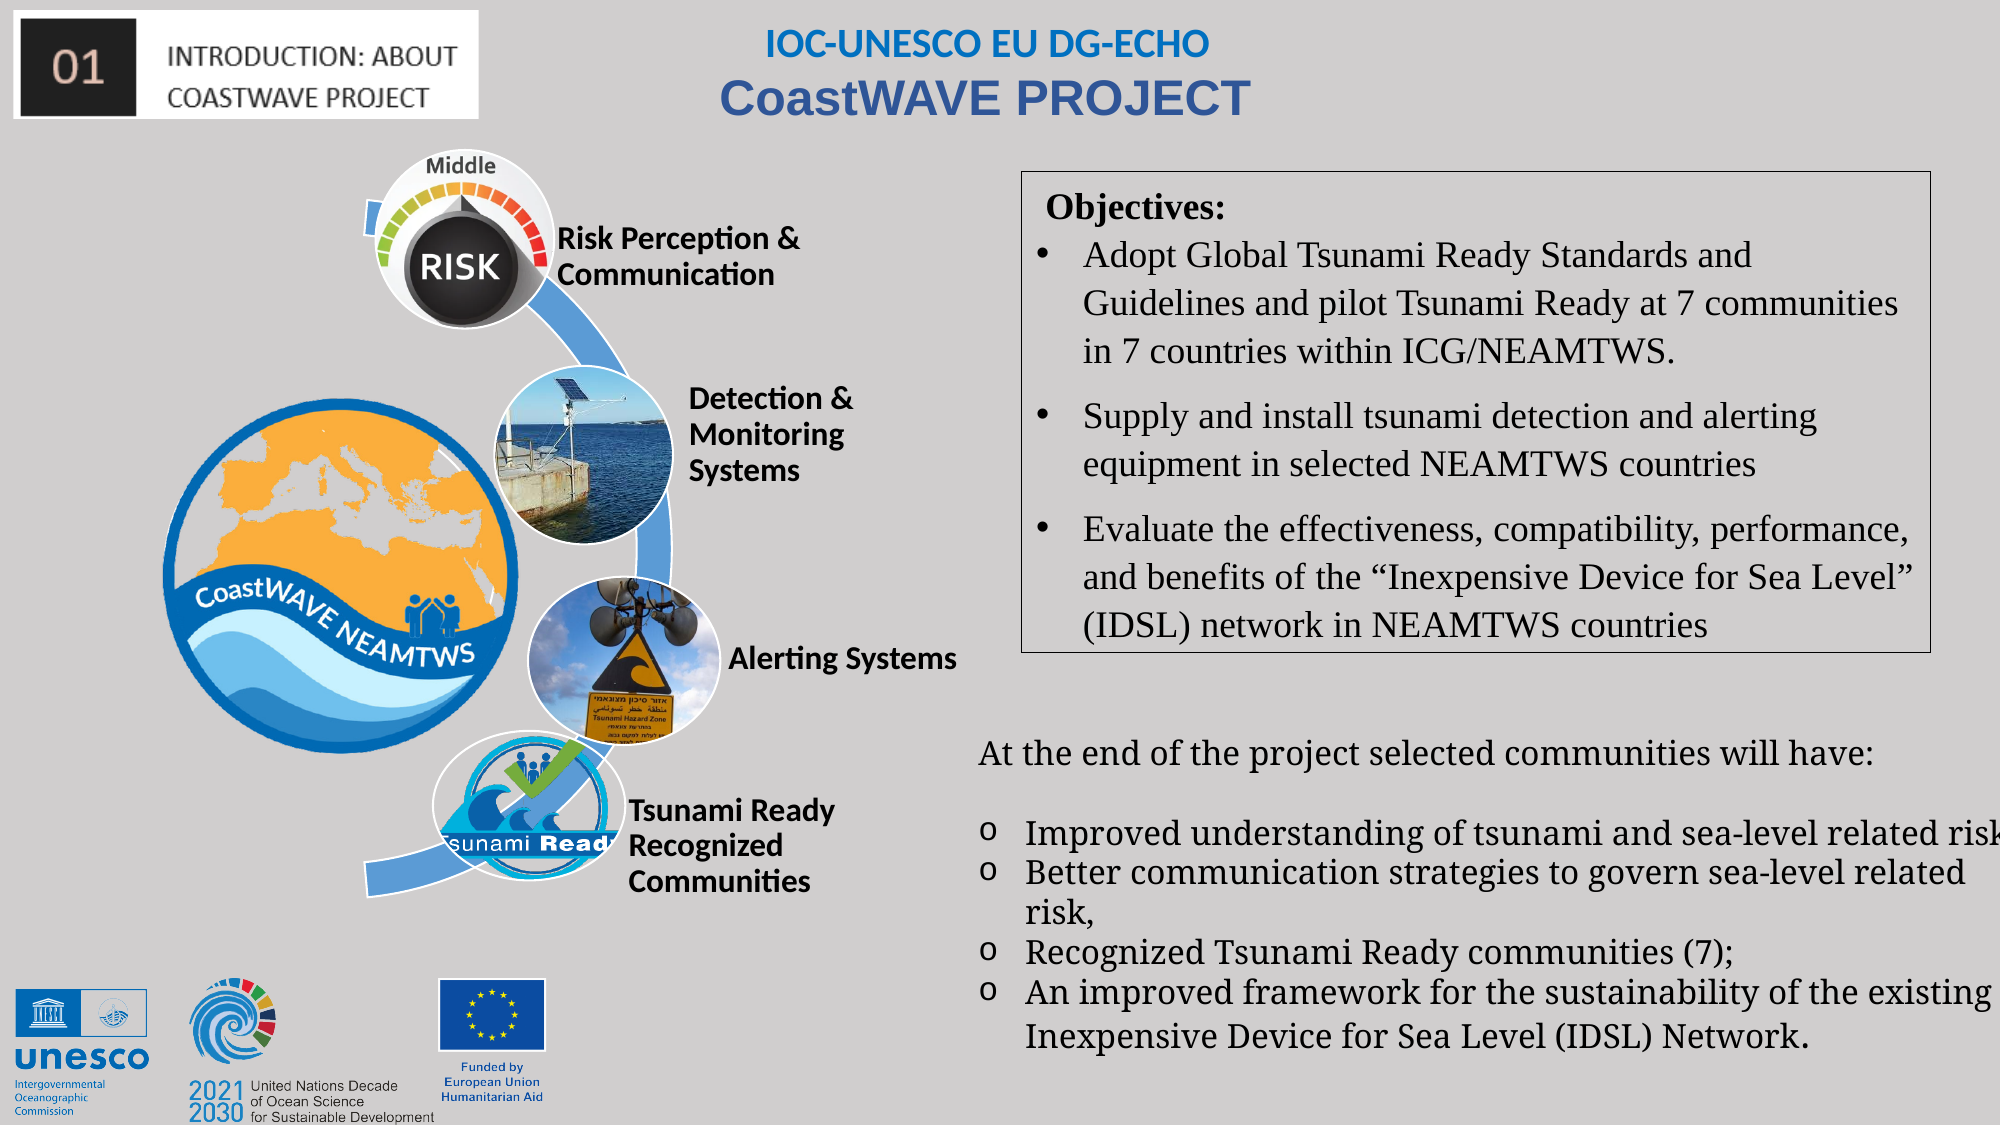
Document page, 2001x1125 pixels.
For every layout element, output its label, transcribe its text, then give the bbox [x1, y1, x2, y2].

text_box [0, 118, 979, 985]
text_box IOC-UNESCO EU DG-ECHO CoastWAVE PROJECT [476, 7, 1509, 133]
picture [15, 989, 149, 1115]
picture [0, 235, 789, 936]
text_box Objectives: Adopt Global Tsunami Ready Standards and Guidelines and pilot Tsunami Ready at 7 communities in 7 countries within ICG/NEAMTWS. Supply and install tsunami detection and alerting equipment in selected NEAMTWS countries Evaluate the effectiveness, compatibility, performance, and benefits of the “Inexpensive Device for Sea Level” (IDSL) network in NEAMTWS countries [1021, 171, 1931, 653]
picture [189, 967, 559, 1125]
text_box At the end of the project selected communities will have: Improved understanding of tsunami and sea-level related risks; Better communication strategies to govern sea-level related risk, Recognized Tsunami Ready communities (7); An improved framework for the sustainability of the existing Inexpensive Device for Sea Level (IDSL) Network. [963, 724, 2000, 1064]
picture [13, 10, 479, 119]
